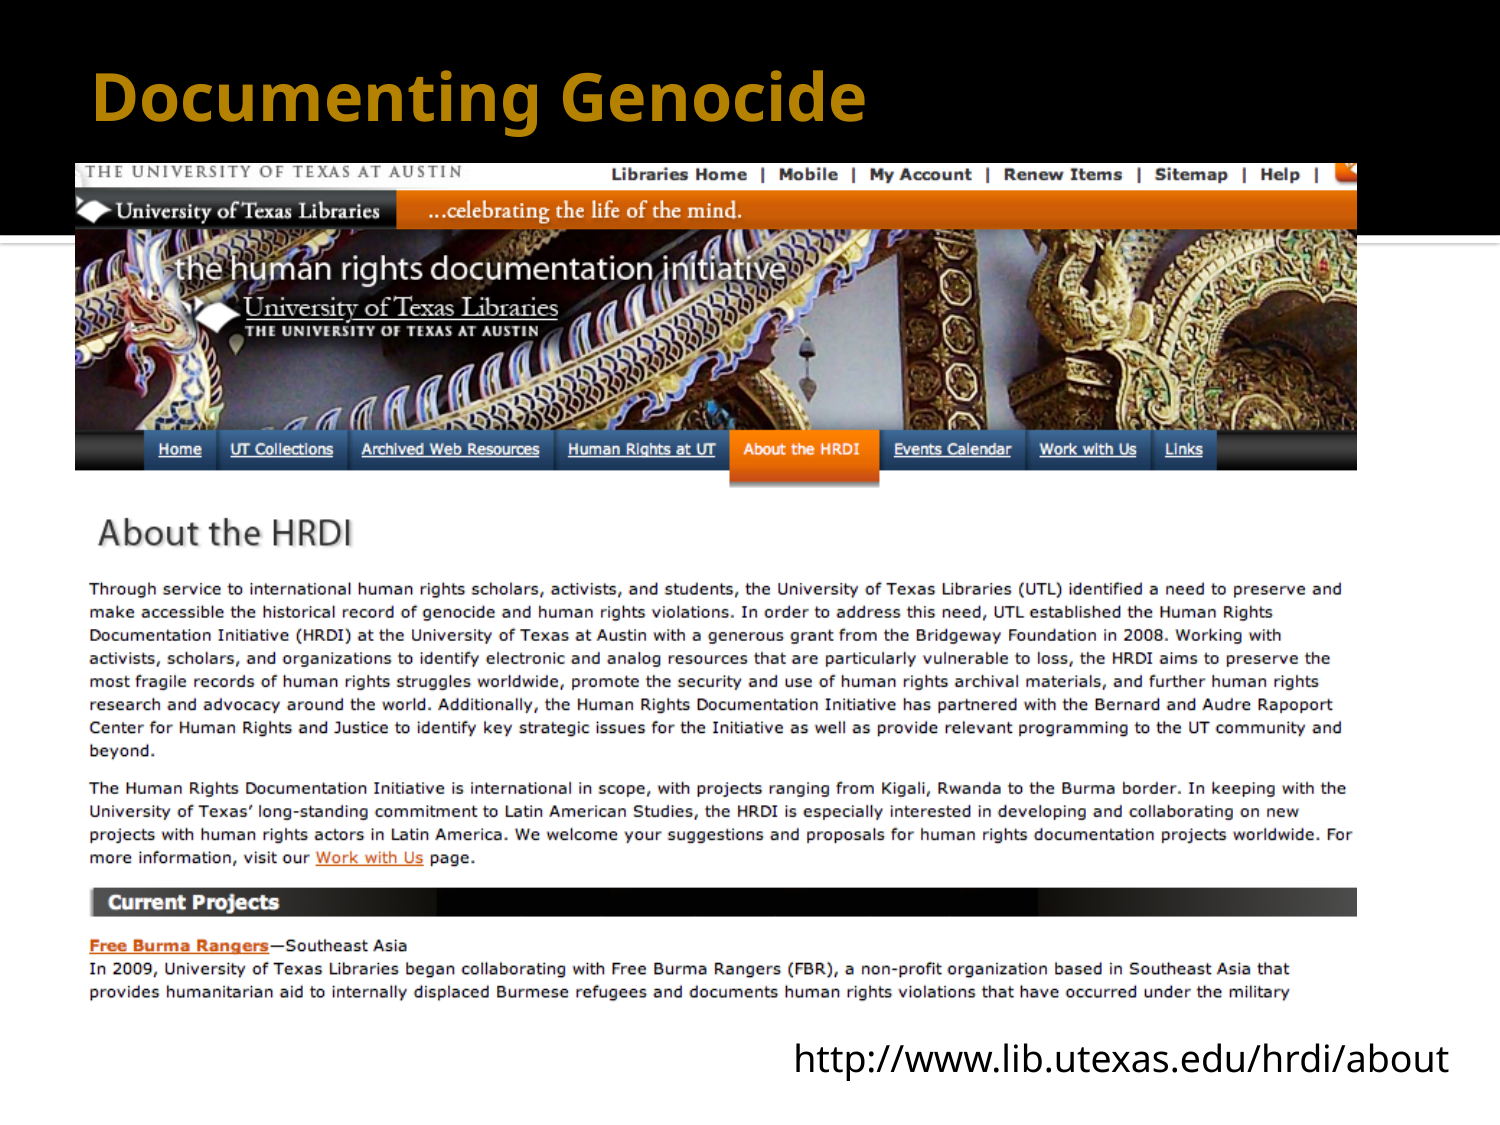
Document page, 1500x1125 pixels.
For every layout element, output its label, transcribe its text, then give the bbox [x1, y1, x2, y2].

title Documenting Genocide [75, 45, 1392, 144]
text_box http://www.lib.utexas.edu/hrdi/about [778, 1027, 1465, 1088]
picture [74, 163, 1357, 1002]
